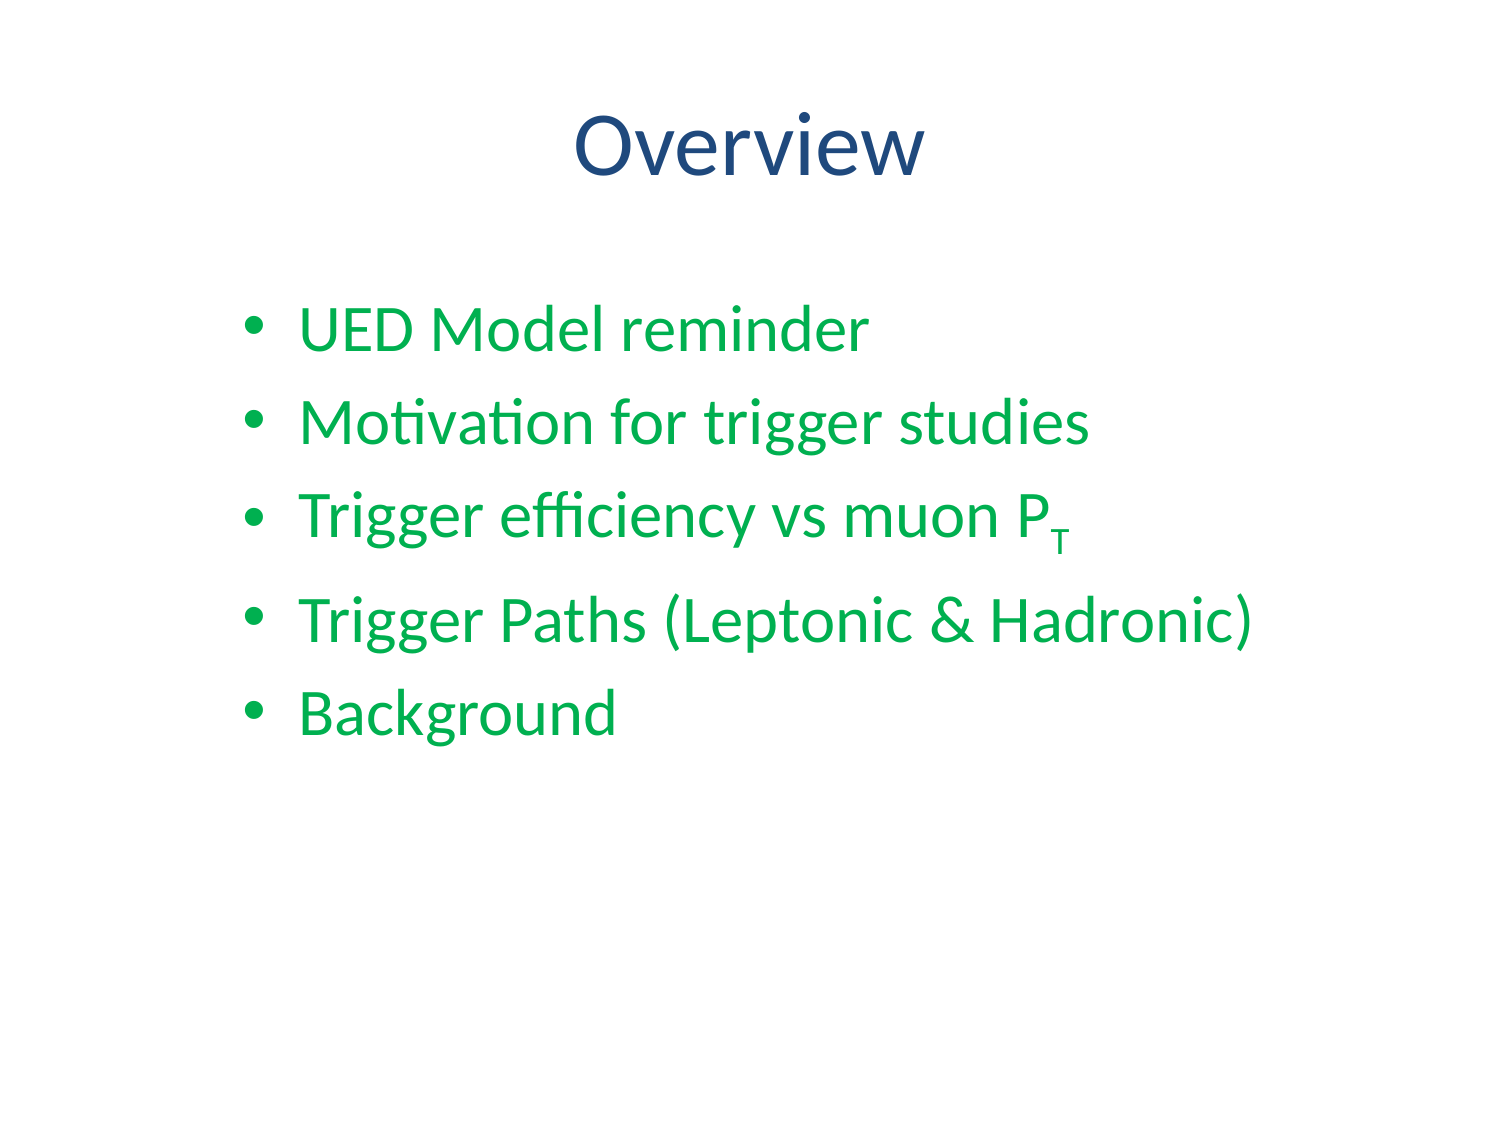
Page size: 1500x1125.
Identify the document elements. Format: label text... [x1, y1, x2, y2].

title Overview [75, 45, 1425, 233]
list UED Model reminder Motivation for trigger studies Trigger efficiency vs muon PT Trigger Paths (Leptonic & Hadronic) Background [227, 277, 1383, 1020]
